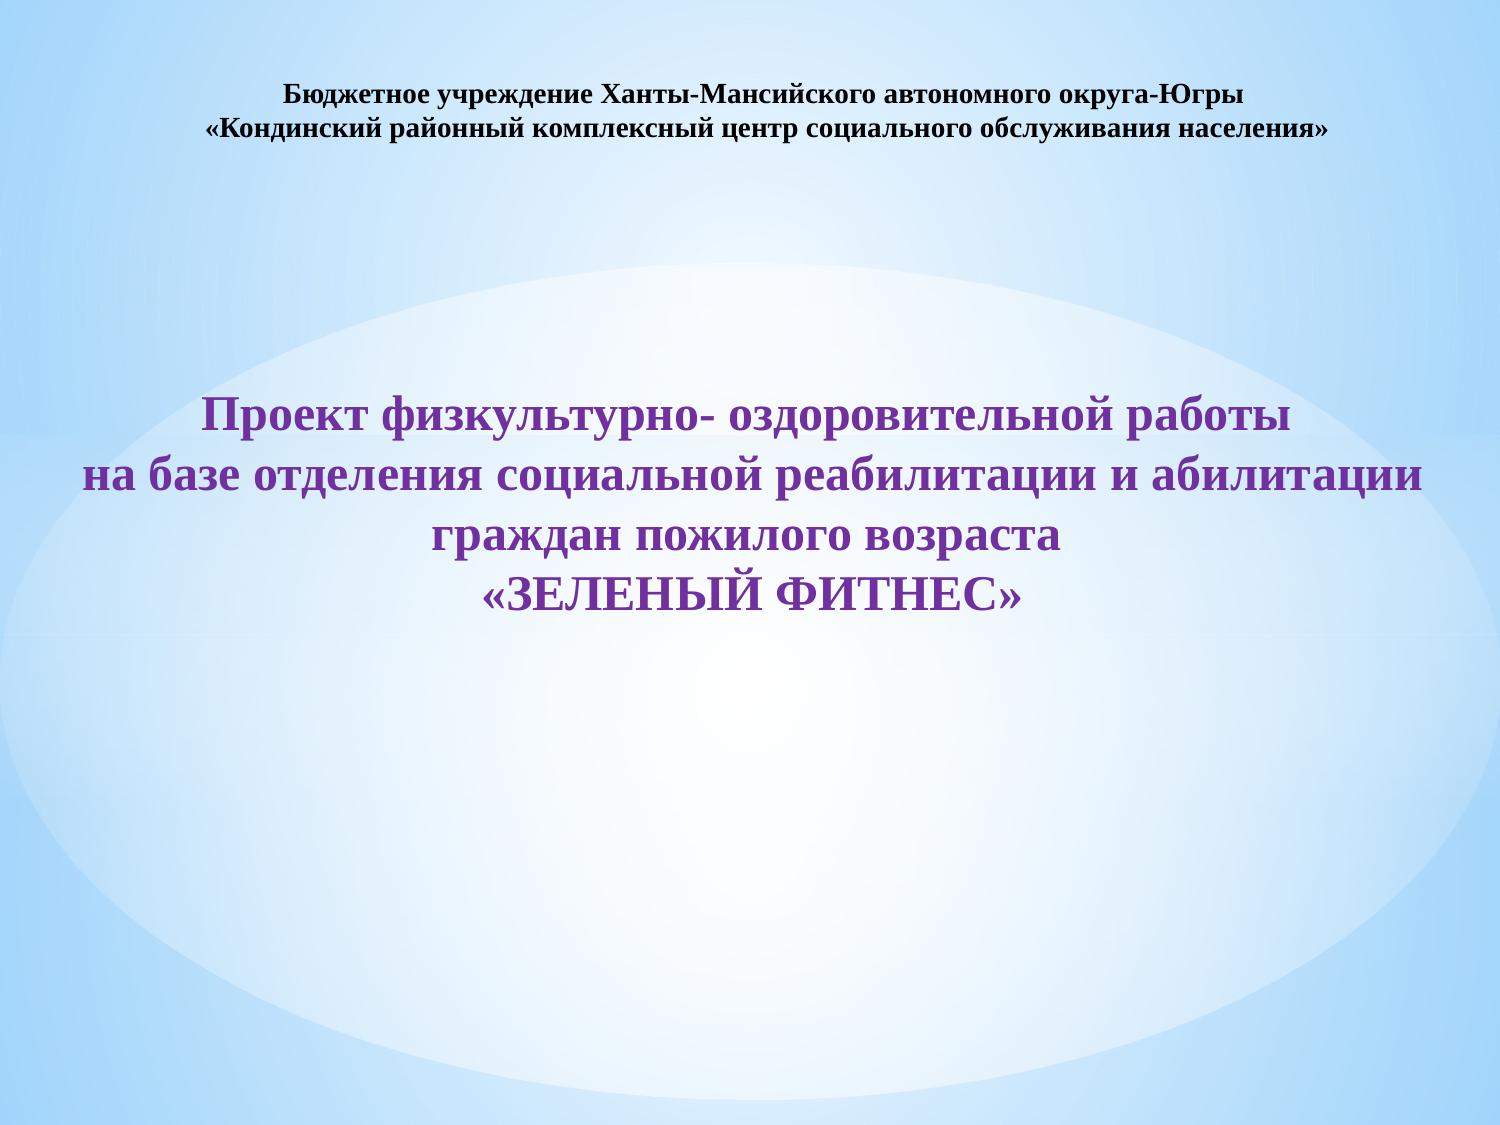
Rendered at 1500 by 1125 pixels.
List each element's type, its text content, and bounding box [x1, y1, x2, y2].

title Бюджетное учреждение Ханты-Мансийского автономного округа-Югры «Кондинский районный комплексный центр социального обслуживания населения» [112, 66, 1423, 185]
text_box Проект физкультурно- оздоровительной работы на базе отделения социальной реабилитации и абилитации граждан пожилого возраста «ЗЕЛЕНЫЙ ФИТНЕС» [41, 373, 1465, 629]
